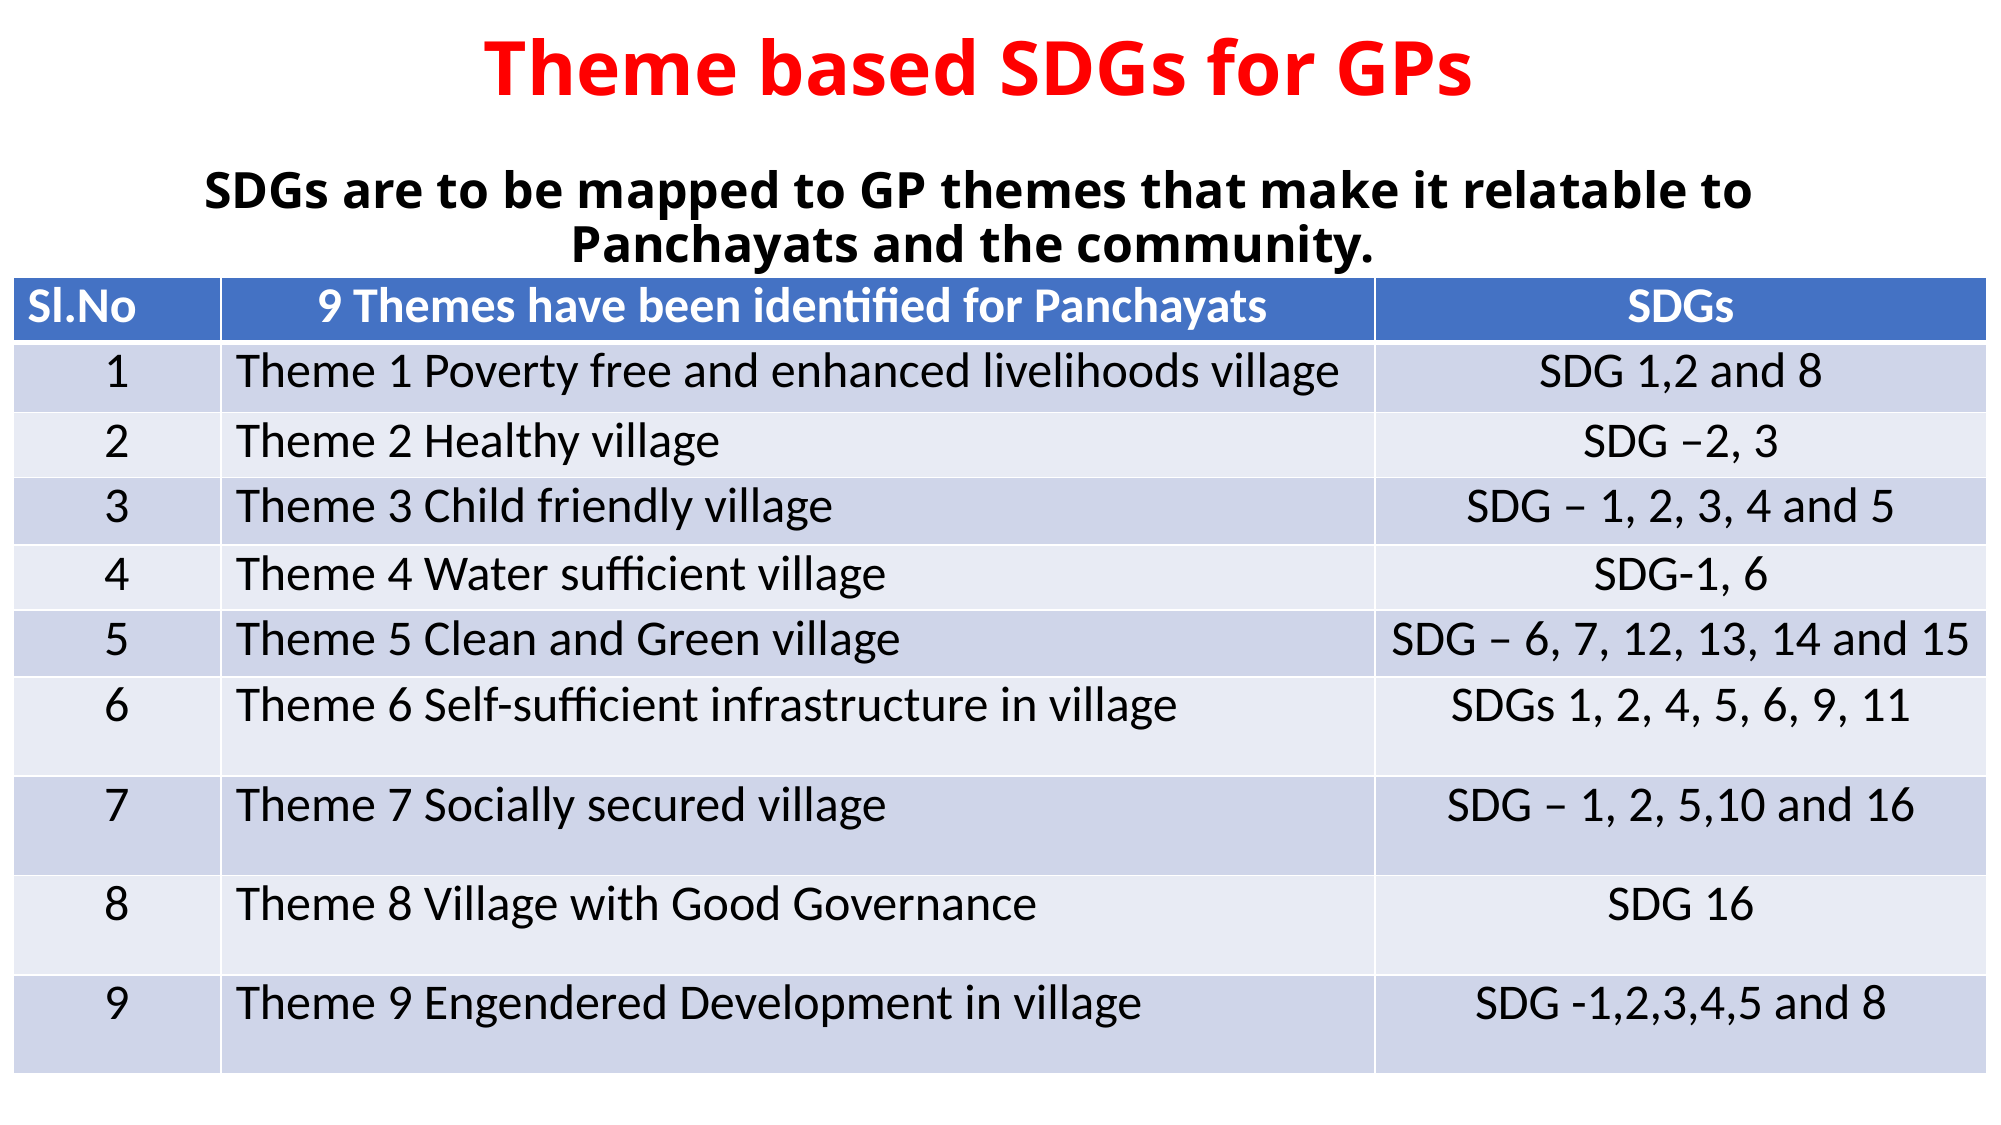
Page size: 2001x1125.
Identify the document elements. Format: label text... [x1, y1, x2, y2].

table_cell 5 [14, 611, 220, 676]
table_cell 1 [14, 345, 220, 412]
table_cell SDG –2, 3 [1376, 413, 1986, 477]
table_cell SDG-1, 6 [1376, 546, 1986, 609]
table_cell SDGs 1, 2, 4, 5, 6, 9, 11 [1376, 678, 1986, 775]
table_cell SDG – 1, 2, 5,10 and 16 [1376, 777, 1986, 875]
table_cell Theme 3 Child friendly village [222, 478, 1374, 544]
table_header SDGs [1376, 278, 1986, 340]
table_header 9 Themes have been identified for Panchayats [222, 278, 1374, 340]
table_cell 7 [14, 777, 220, 875]
table_cell SDG 1,2 and 8 [1376, 345, 1986, 412]
table_cell 9 [14, 976, 220, 1073]
table_header Sl.No [14, 278, 220, 340]
table_cell Theme 5 Clean and Green village [222, 611, 1374, 676]
table_cell 2 [14, 413, 220, 477]
text_box Theme based SDGs for GPs SDGs are to be mapped to GP themes that make it relatable to Panchayats and the community. [116, 23, 1842, 131]
table_cell Theme 4 Water sufficient village [222, 546, 1374, 609]
table_cell SDG 16 [1376, 876, 1986, 974]
table_cell SDG – 1, 2, 3, 4 and 5 [1376, 478, 1986, 544]
table_cell Theme 1 Poverty free and enhanced livelihoods village [222, 345, 1374, 412]
table_cell Theme 8 Village with Good Governance [222, 876, 1374, 974]
table_cell Theme 6 Self-sufficient infrastructure in village [222, 678, 1374, 775]
table_cell SDG -1,2,3,4,5 and 8 [1376, 976, 1986, 1073]
table_cell SDG – 6, 7, 12, 13, 14 and 15 [1376, 611, 1986, 676]
table_cell 3 [14, 478, 220, 544]
table_cell 4 [14, 546, 220, 609]
table_cell Theme 9 Engendered Development in village [222, 976, 1374, 1073]
table_cell Theme 7 Socially secured village [222, 777, 1374, 875]
table_cell 6 [14, 678, 220, 775]
table_cell 8 [14, 876, 220, 974]
table_cell Theme 2 Healthy village [222, 413, 1374, 477]
